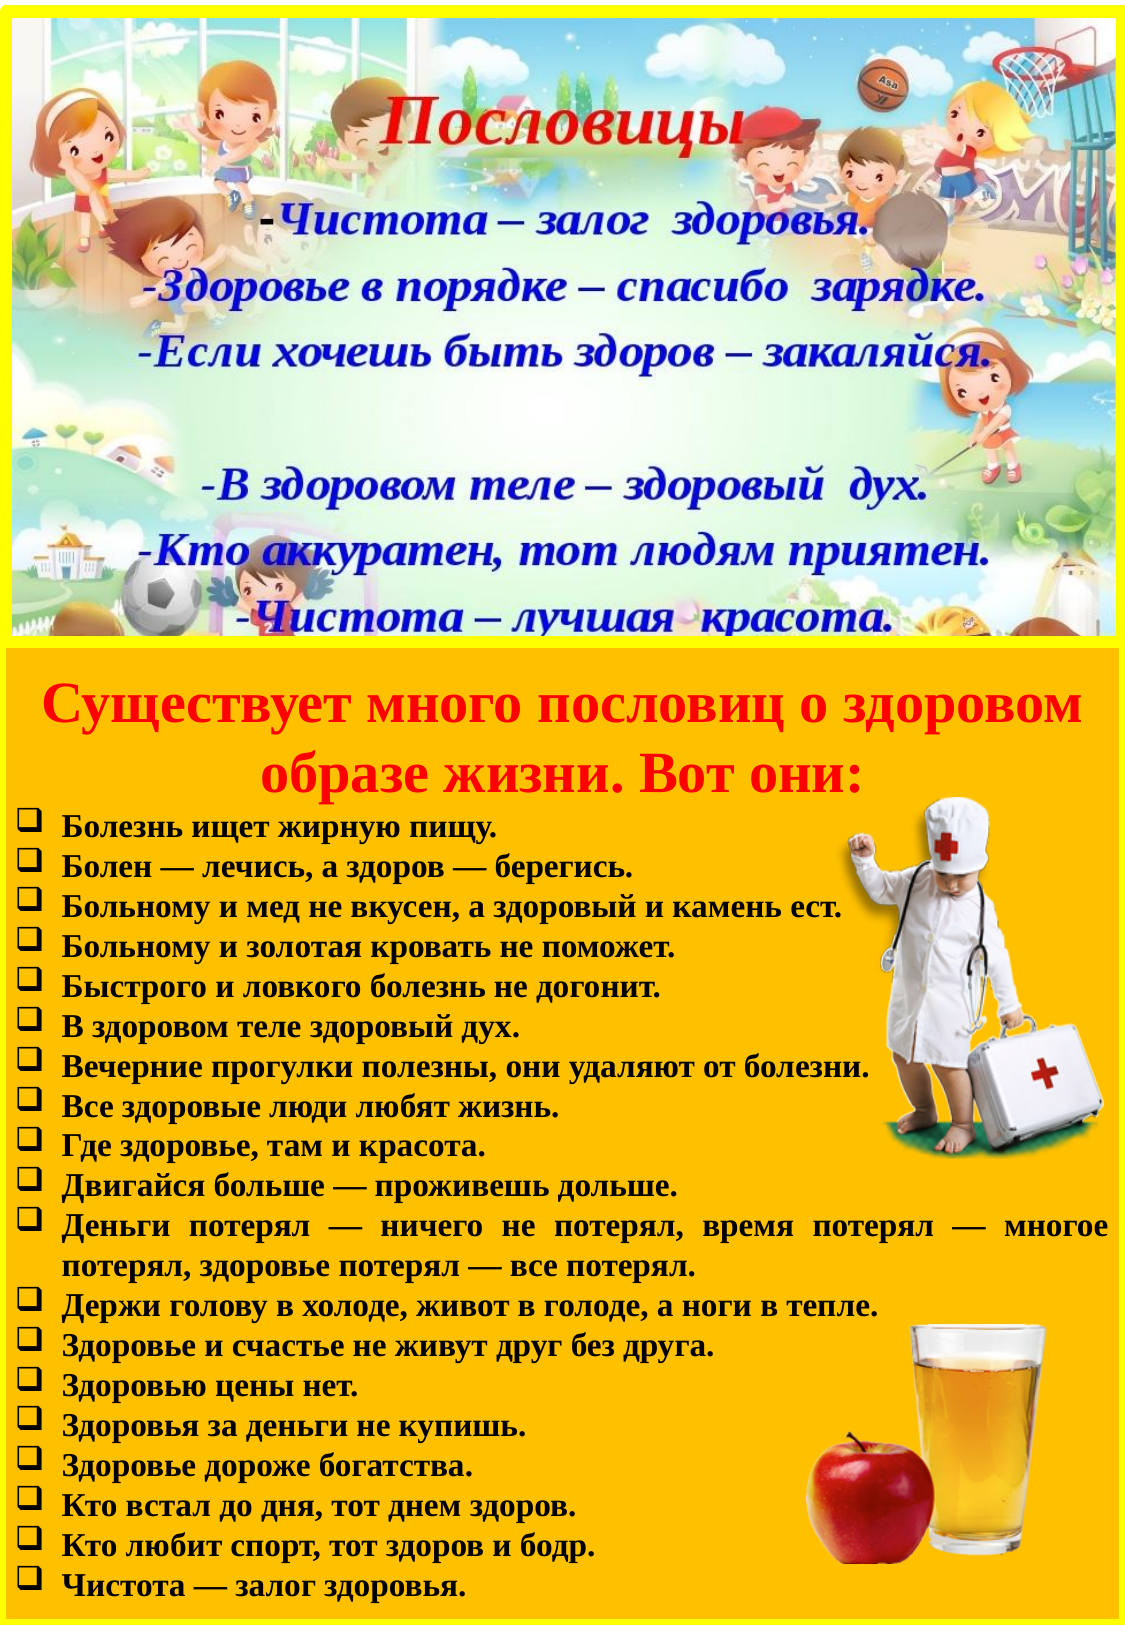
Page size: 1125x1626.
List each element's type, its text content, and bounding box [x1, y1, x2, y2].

picture [12, 17, 1117, 1169]
text_box Существует много пословиц о здоровом образе жизни. Вот они: Болезнь ищет жирную пищу. Болен — лечись, а здоров — берегись. Больному и мед не вкусен, а здоровый и камень ест. Больному и золотая кровать не поможет. Быстрого и ловкого болезнь не догонит. В здоровом теле здоровый дух. Вечерние прогулки полезны, они удаляют от болезни. Все здоровые люди любят жизнь. Где здоровье, там и красота. Двигайся больше — проживешь дольше. Деньги потерял — ничего не потерял, время потерял — многое потерял, здоровье потерял — все потерял. Держи голову в холоде, живот в голоде, а ноги в тепле. Здоровье и счастье не живут друг без друга. Здоровью цены нет. Здоровья за деньги не купишь. Здоровье дороже богатства. Кто встал до дня, тот днем здоров. Кто любит спорт, тот здоров и бодр. Чистота — залог здоровья. [0, 641, 1125, 1625]
picture [806, 1324, 1047, 1564]
